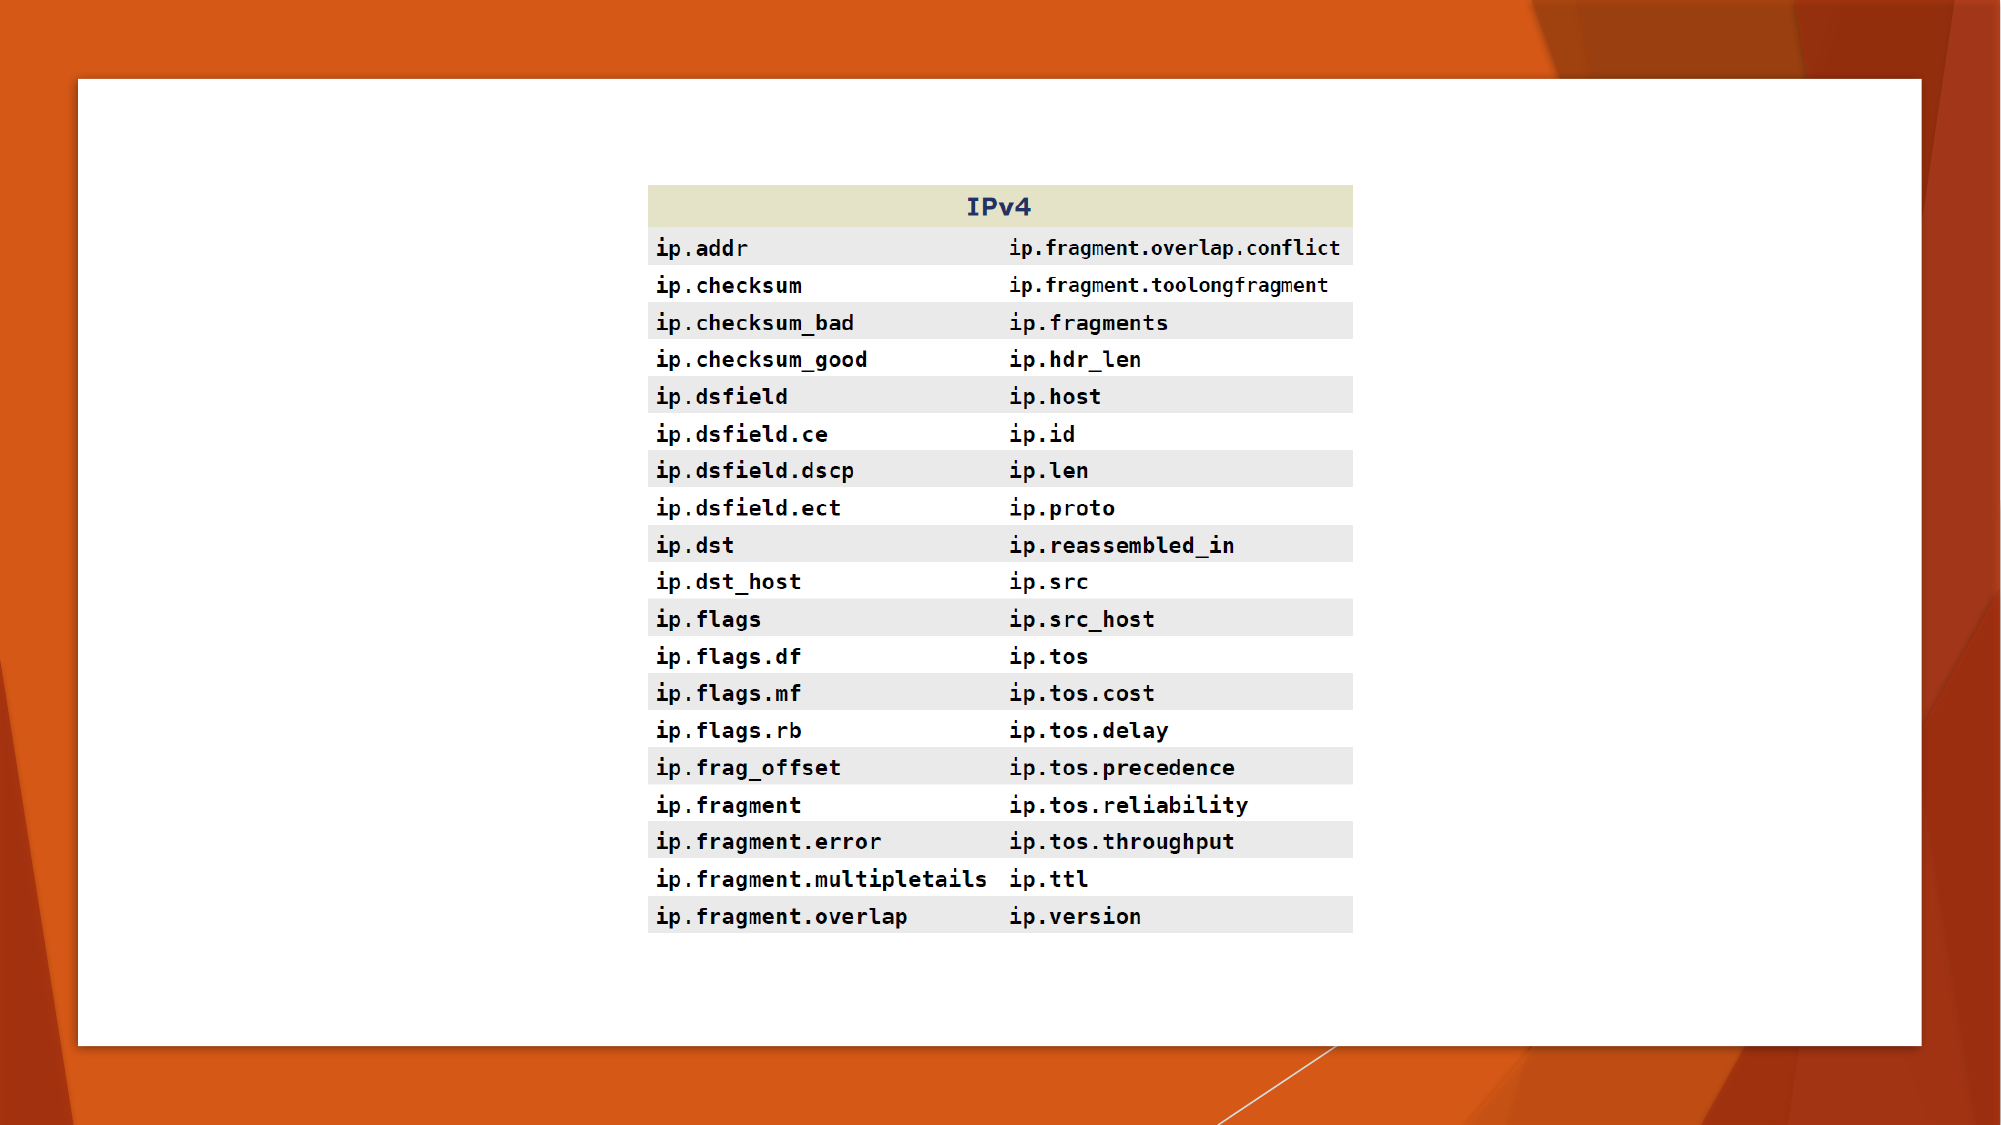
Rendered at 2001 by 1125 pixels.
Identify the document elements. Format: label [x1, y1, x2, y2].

text_box [0, 0, 2000, 1125]
picture [647, 185, 1353, 940]
